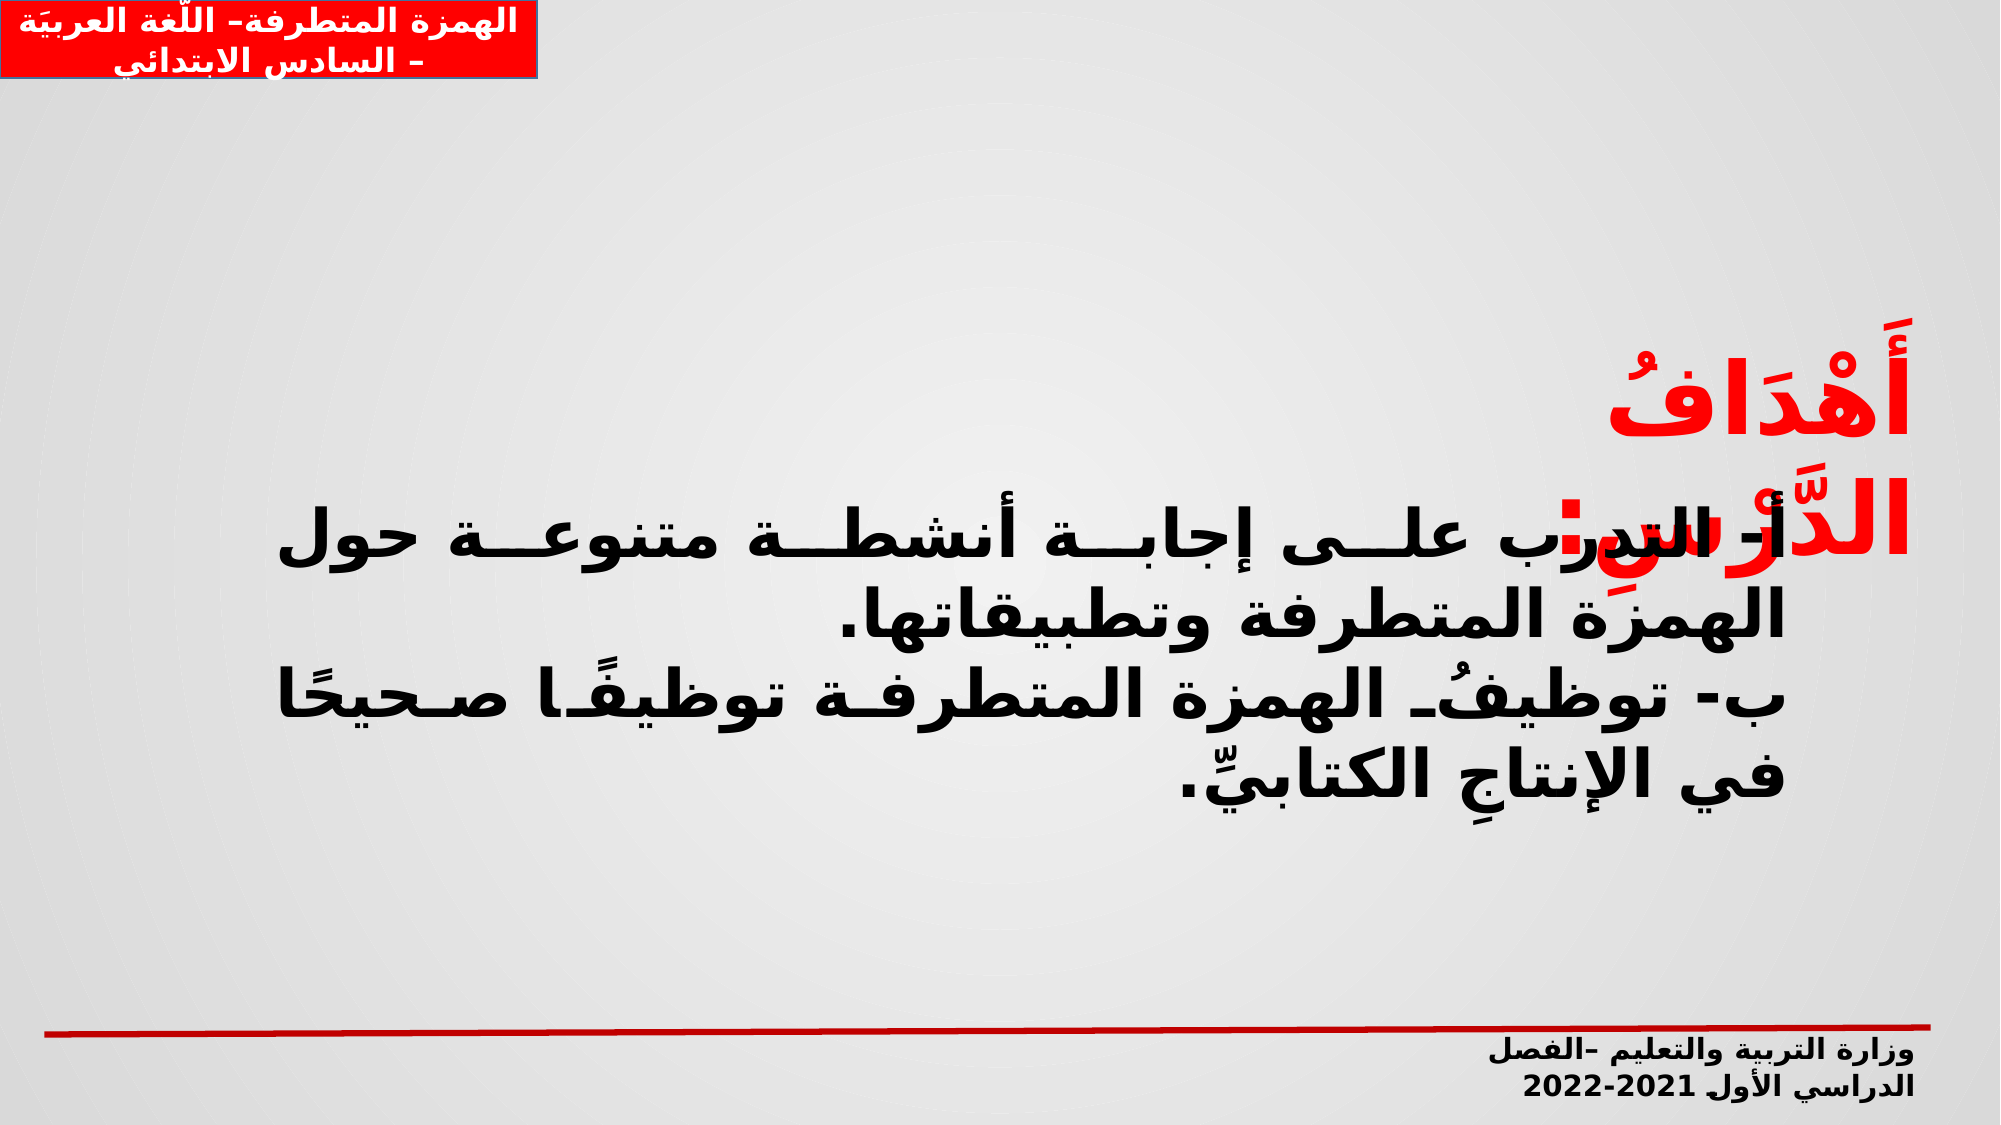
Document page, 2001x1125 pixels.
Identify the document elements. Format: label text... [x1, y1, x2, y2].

text_box أَهْدَافُ الدَّرْسِ: [1452, 327, 1931, 582]
text_box [0, 33, 2000, 109]
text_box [44, 1027, 1931, 1035]
text_box أ- التدرب على إجابة أنشطة متنوعة حول الهمزة المتطرفة وتطبيقاتها. ب- توظيفُ الهمزة المتطرفة توظيفًا صحيحًا في الإنتاجِ الكتابيِّ. [260, 483, 1805, 898]
text_box الهمزة المتطرفة– اللّغة العربيَة – السادس الابتدائي [0, 0, 538, 79]
text_box وزارة التربية والتعليم –الفصل الدراسي الأول 2021-2022 [1369, 1035, 1931, 1097]
